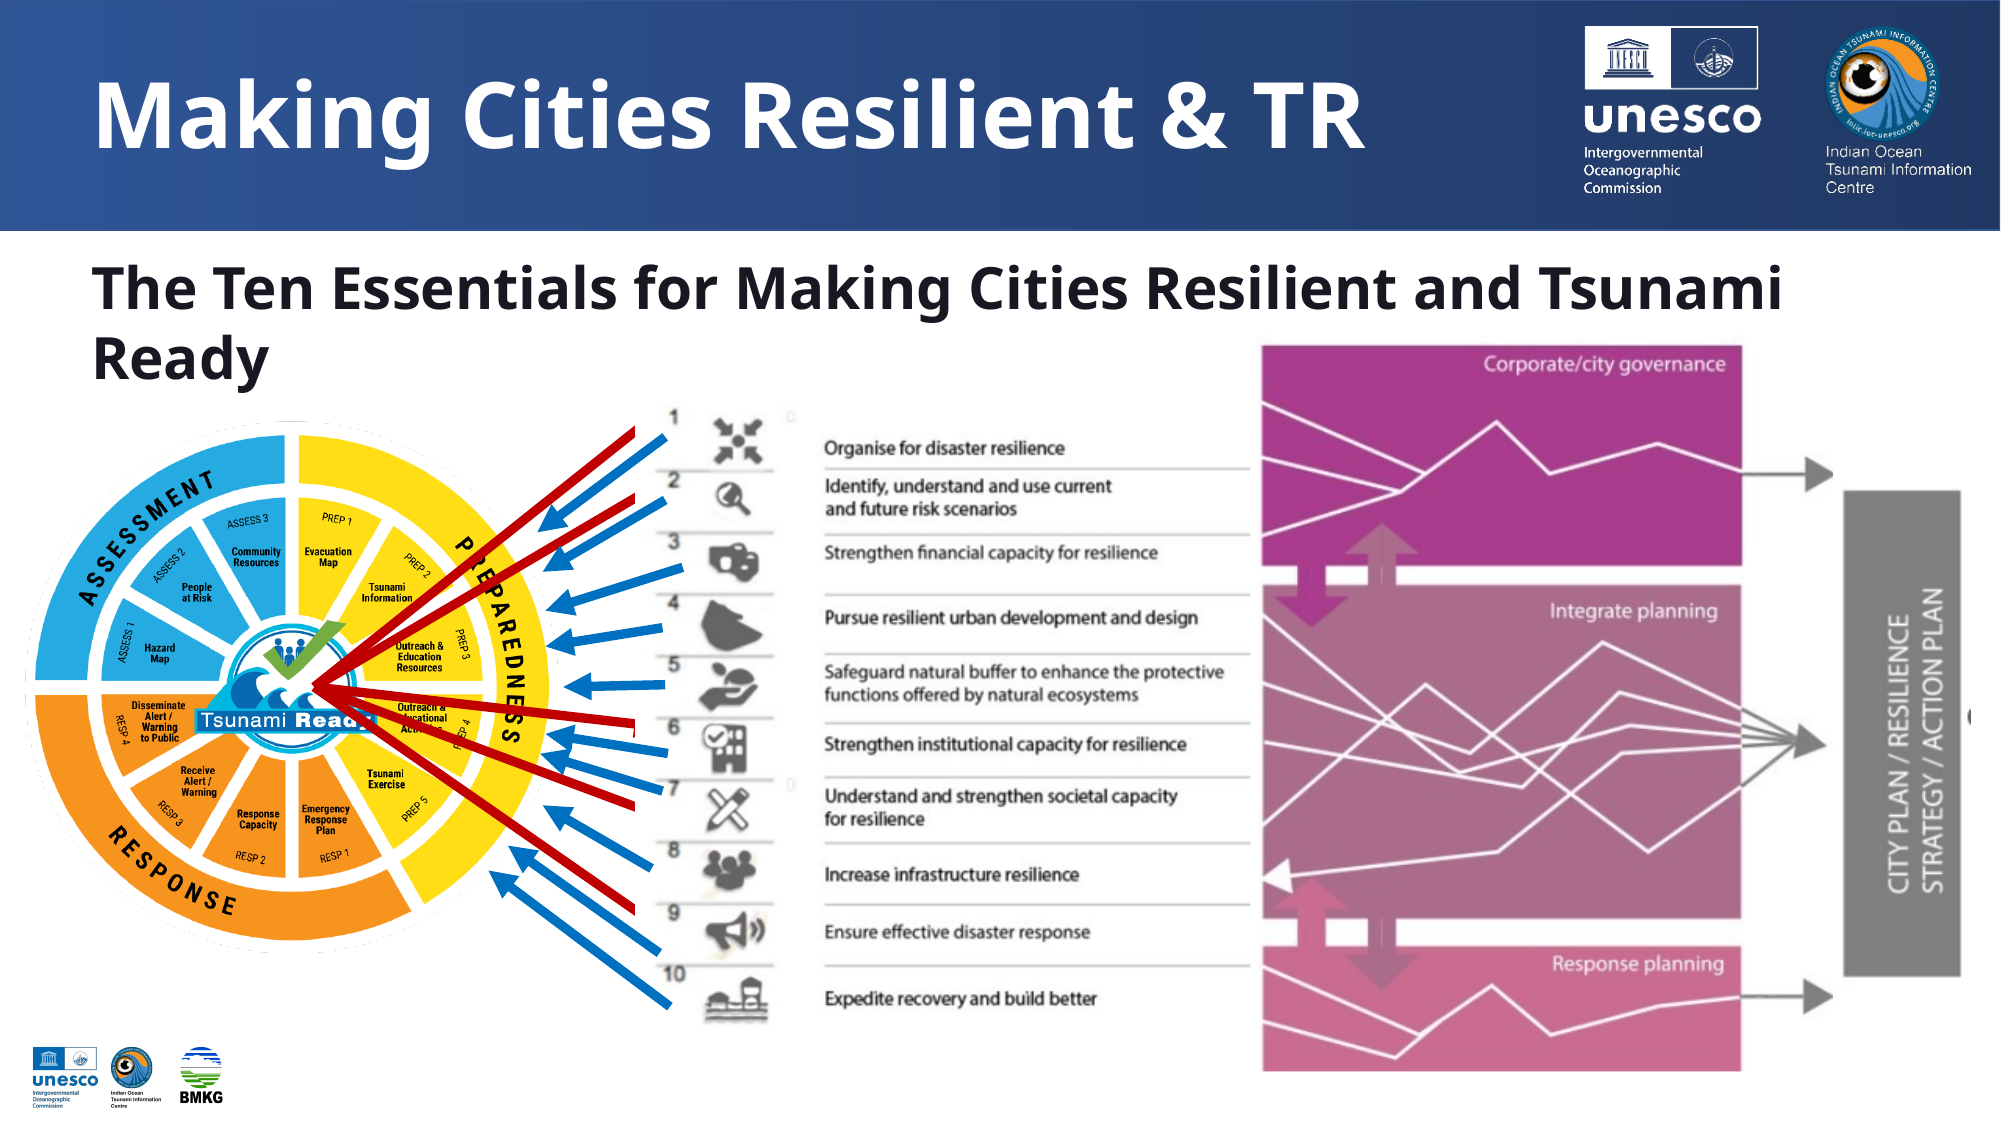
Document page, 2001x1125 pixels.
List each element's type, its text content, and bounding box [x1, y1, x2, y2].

picture [22, 1046, 239, 1110]
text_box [488, 329, 1971, 1099]
text_box The Ten Essentials for Making Cities Resilient and Tsunami Ready [76, 243, 1956, 399]
title Making Cities Resilient & TR [76, 6, 1535, 224]
picture [1554, 24, 1980, 199]
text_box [19, 405, 488, 959]
